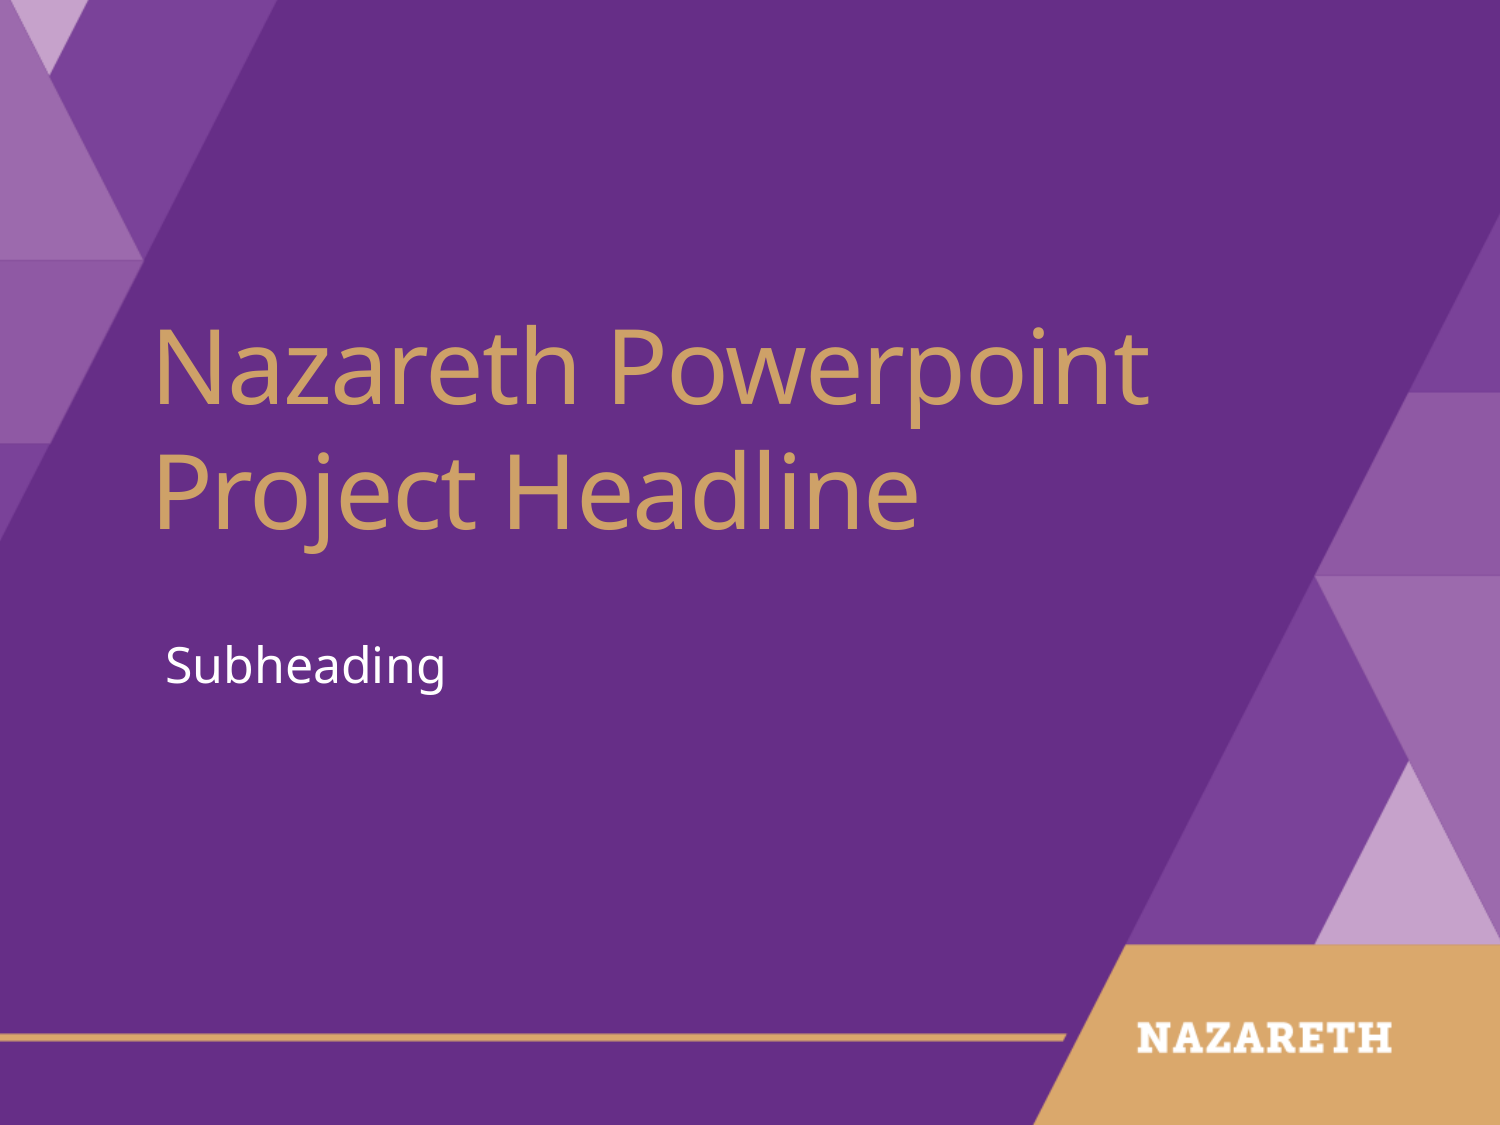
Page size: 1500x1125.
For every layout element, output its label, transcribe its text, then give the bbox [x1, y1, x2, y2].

title Nazareth Powerpoint Project Headline [150, 299, 1350, 550]
subtitle Subheading [150, 637, 1413, 850]
